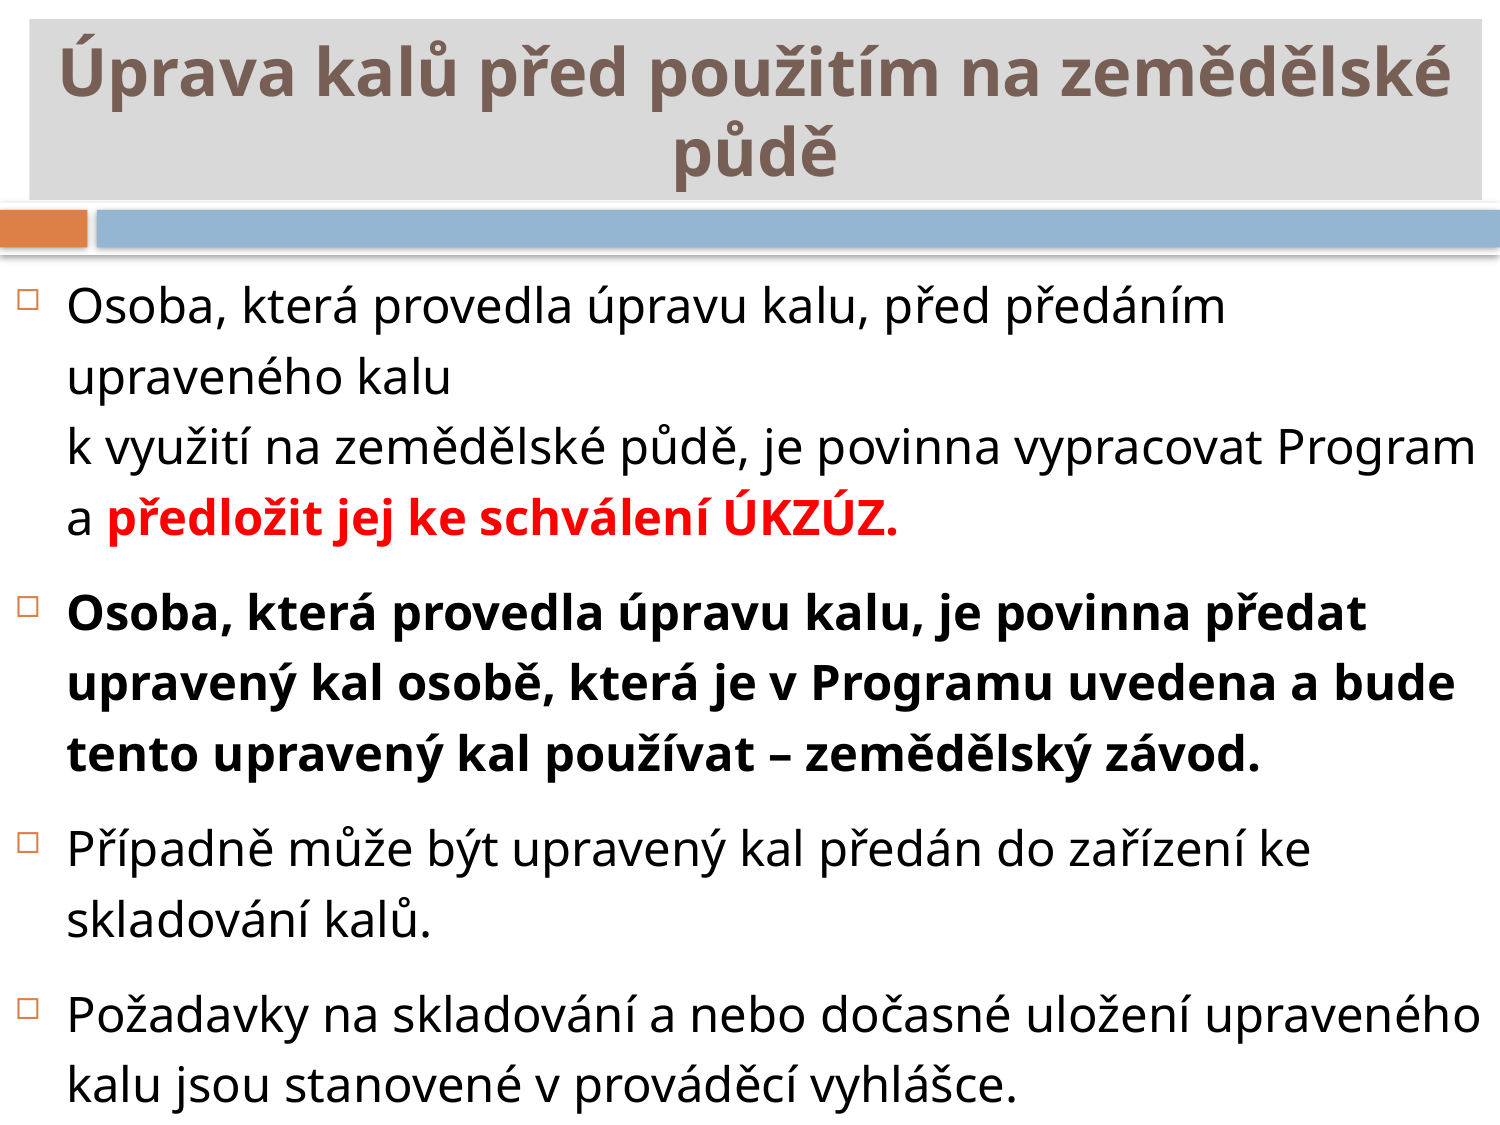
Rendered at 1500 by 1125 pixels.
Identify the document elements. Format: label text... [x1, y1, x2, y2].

title Úprava kalů před použitím na zemědělské půdě [29, 19, 1483, 200]
list Osoba, která provedla úpravu kalu, před předáním upraveného kalu k využití na zemědělské půdě, je povinna vypracovat Program a předložit jej ke schválení ÚKZÚZ. Osoba, která provedla úpravu kalu, je povinna předat upravený kal osobě, která je v Programu uvedena a bude tento upravený kal používat – zemědělský závod. Případně může být upravený kal předán do zařízení ke skladování kalů. Požadavky na skladování a nebo dočasné uložení upraveného kalu jsou stanovené v prováděcí vyhlášce. [0, 255, 1500, 1125]
